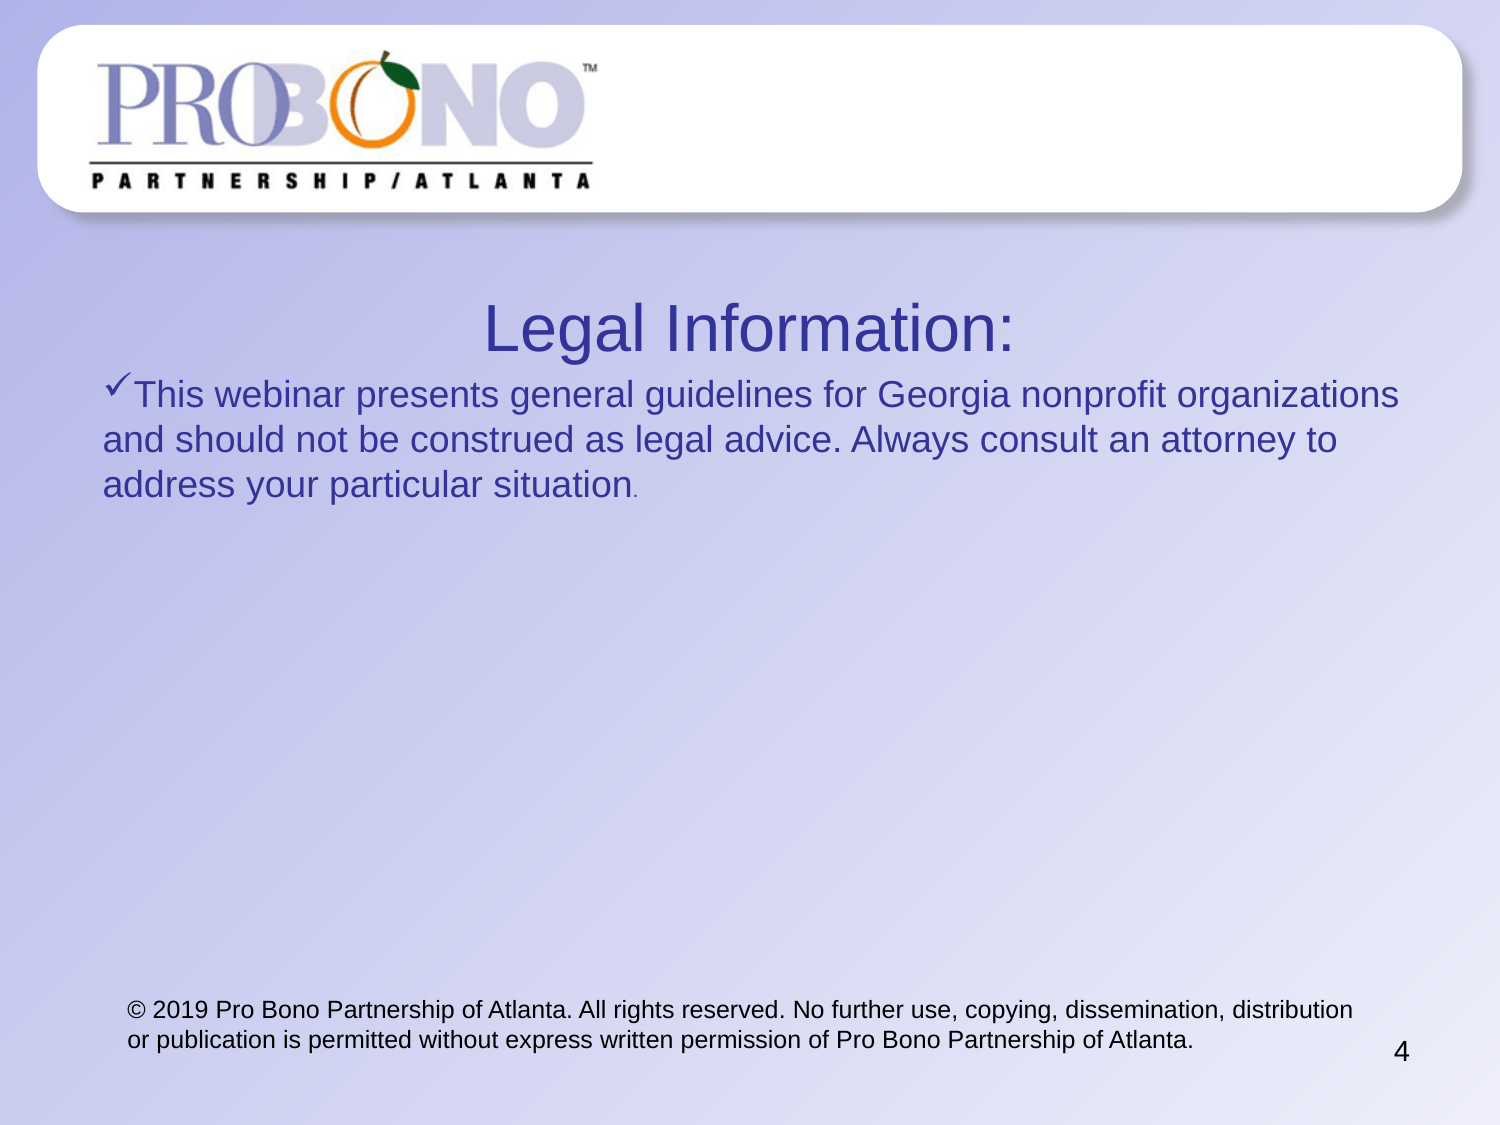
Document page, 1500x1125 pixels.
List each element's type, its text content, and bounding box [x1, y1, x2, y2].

picture [87, 49, 600, 192]
list This webinar presents general guidelines for Georgia nonprofit organizations and should not be construed as legal advice. Always consult an attorney to address your particular situation. [87, 362, 1438, 1013]
text_box © 2019 Pro Bono Partnership of Atlanta. All rights reserved. No further use, copying, dissemination, distribution or publication is permitted without express written permission of Pro Bono Partnership of Atlanta. [112, 986, 1388, 1062]
title Legal Information: [75, 249, 1425, 400]
slide_number 4 [1074, 1024, 1425, 1103]
